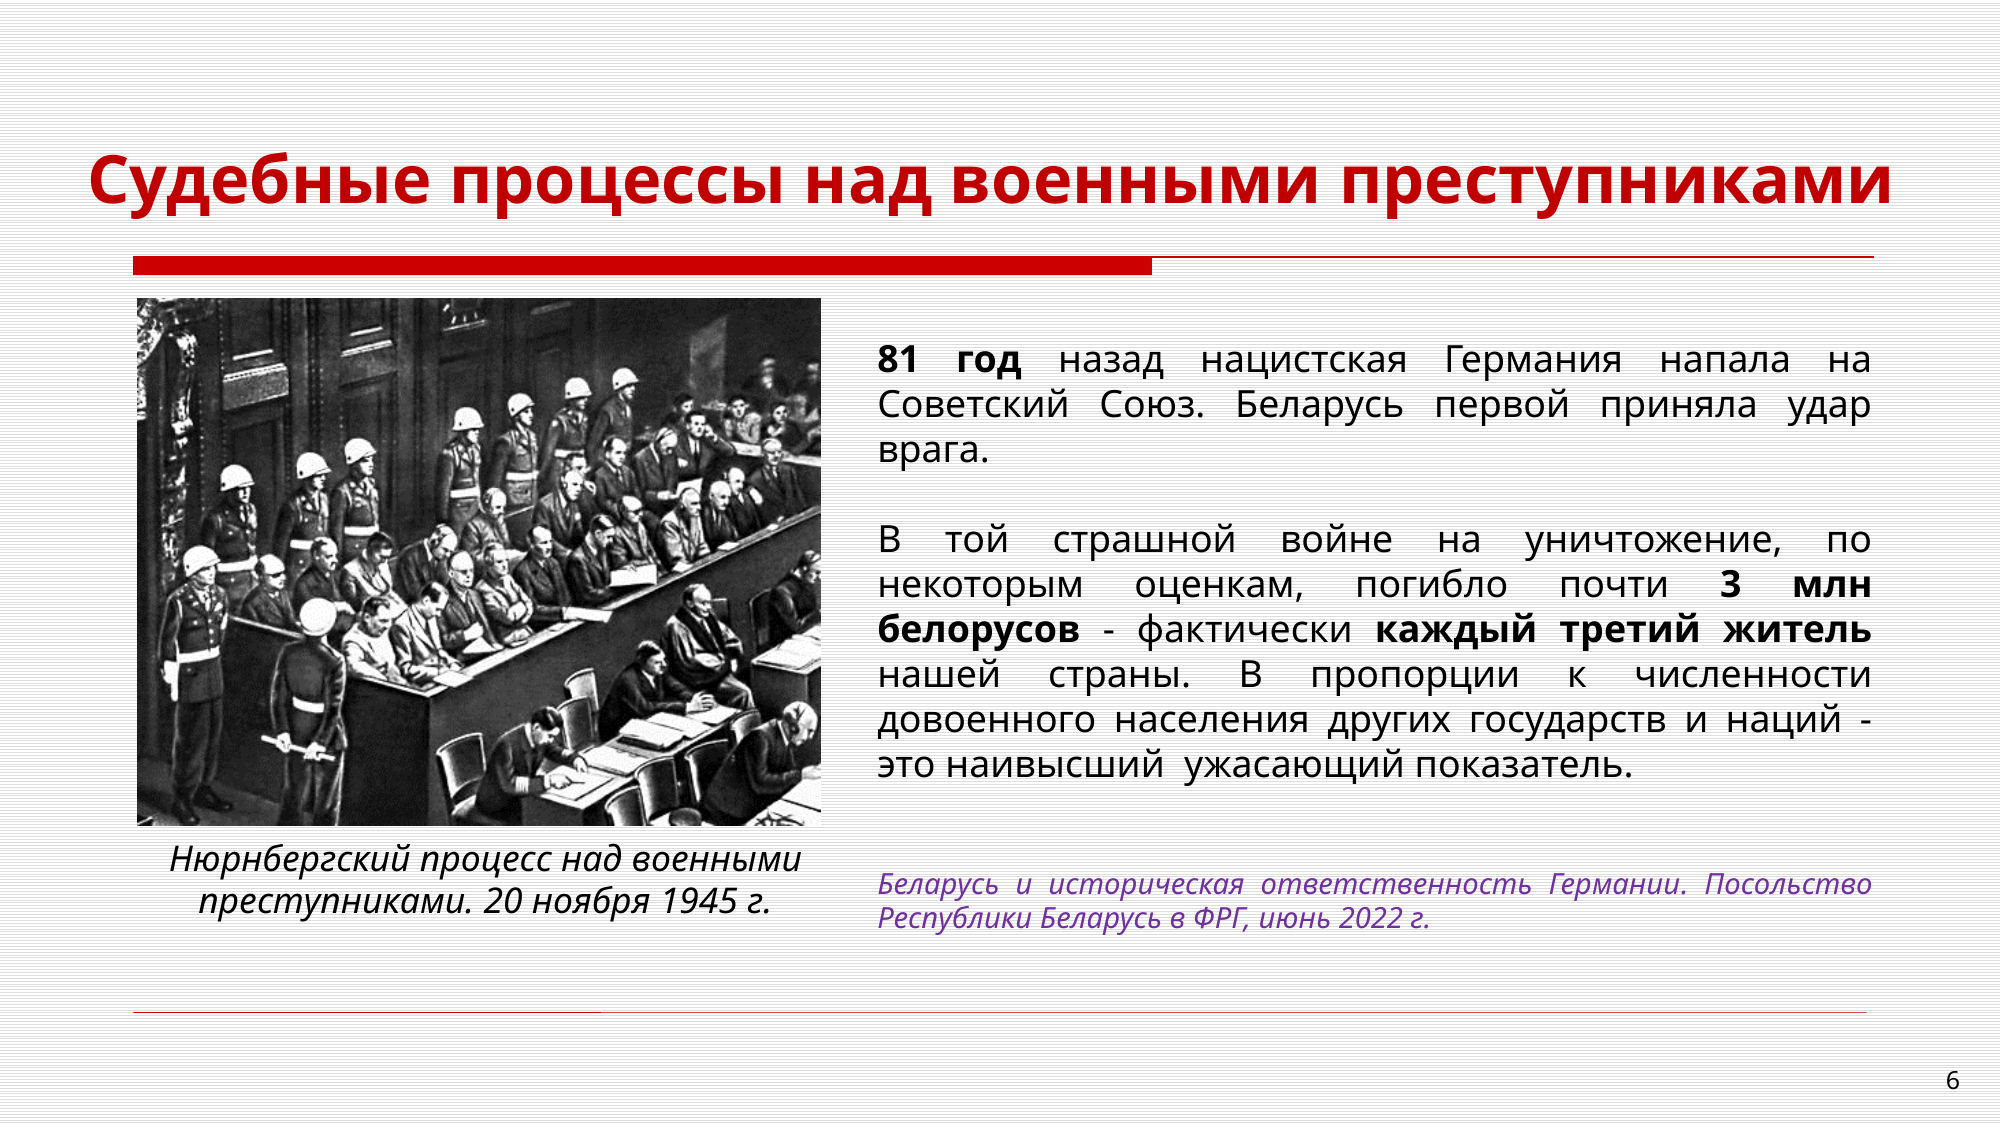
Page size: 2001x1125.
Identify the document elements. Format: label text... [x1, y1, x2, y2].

text_box Беларусь и историческая ответственность Германии. Посольство Республики Беларусь в ФРГ, июнь 2022 г. [862, 857, 1888, 943]
title Судебные процессы над военными преступниками [0, 24, 2000, 225]
text_box 6 [1612, 1057, 1975, 1125]
picture [137, 298, 821, 827]
text_box Нюрнбергский процесс над военными преступниками. 20 ноября 1945 г. [116, 828, 855, 929]
text_box 81 год назад нацистская Германия напала на Советский Союз. Беларусь первой приняла удар врага. В той страшной войне на уничтожение, по некоторым оценкам, погибло почти 3 млн белорусов - фактически каждый третий житель нашей страны. В пропорции к численности довоенного населения других государств и наций - это наивысший ужасающий показатель. [862, 327, 1888, 793]
